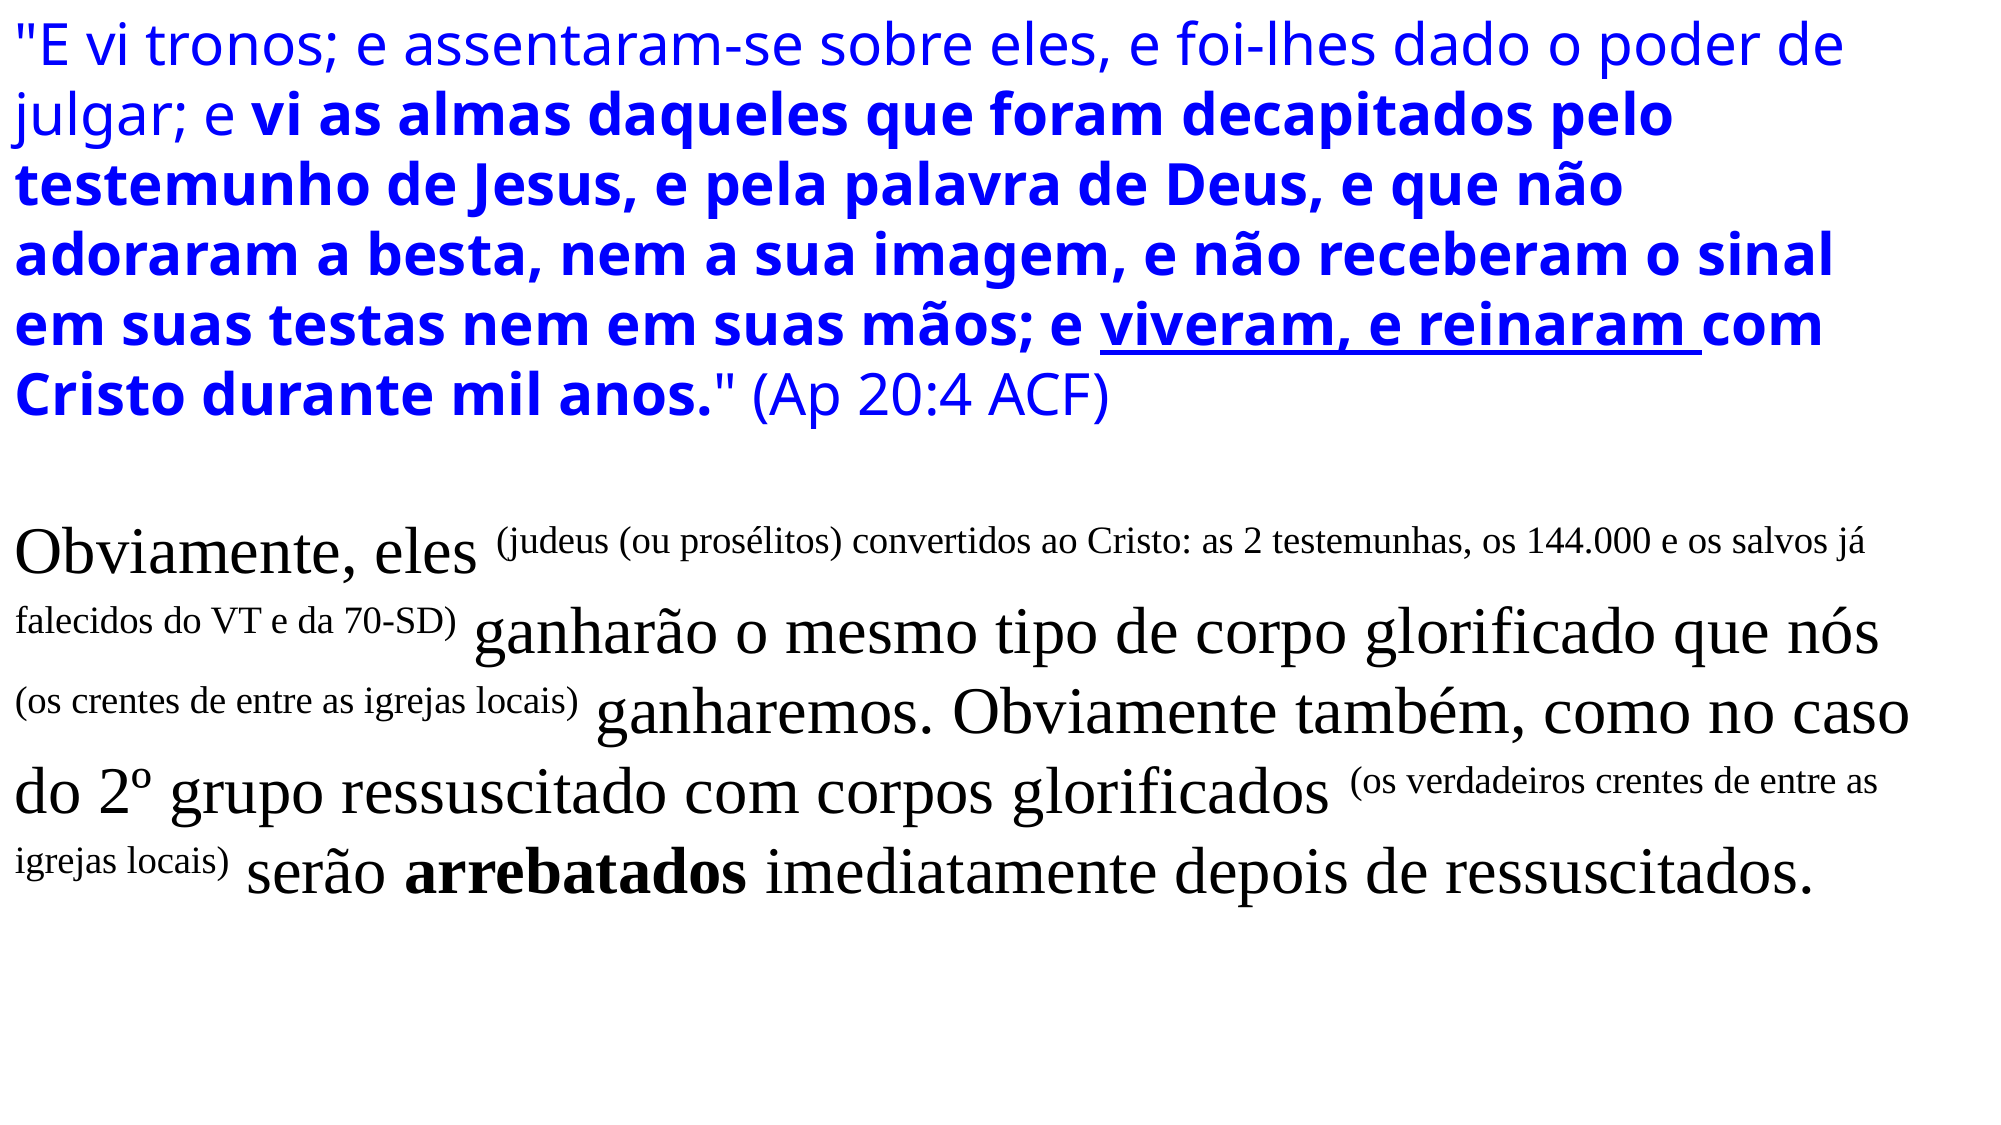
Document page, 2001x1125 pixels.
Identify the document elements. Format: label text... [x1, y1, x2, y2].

text_box "E vi tronos; e assentaram-se sobre eles, e foi-lhes dado o poder de julgar; e vi as almas daqueles que foram decapitados pelo testemunho de Jesus, e pela palavra de Deus, e que não adoraram a besta, nem a sua imagem, e não receberam o sinal em suas testas nem em suas mãos; e viveram, e reinaram com Cristo durante mil anos." (Ap 20:4 ACF) Obviamente, eles (judeus (ou prosélitos) convertidos ao Cristo: as 2 testemunhas, os 144.000 e os salvos já falecidos do VT e da 70-SD) ganharão o mesmo tipo de corpo glorificado que nós (os crentes de entre as igrejas locais) ganharemos. Obviamente também, como no caso do 2º grupo ressuscitado com corpos glorificados (os verdadeiros crentes de entre as igrejas locais) serão arrebatados imediatamente depois de ressuscitados. [0, 0, 1941, 1015]
